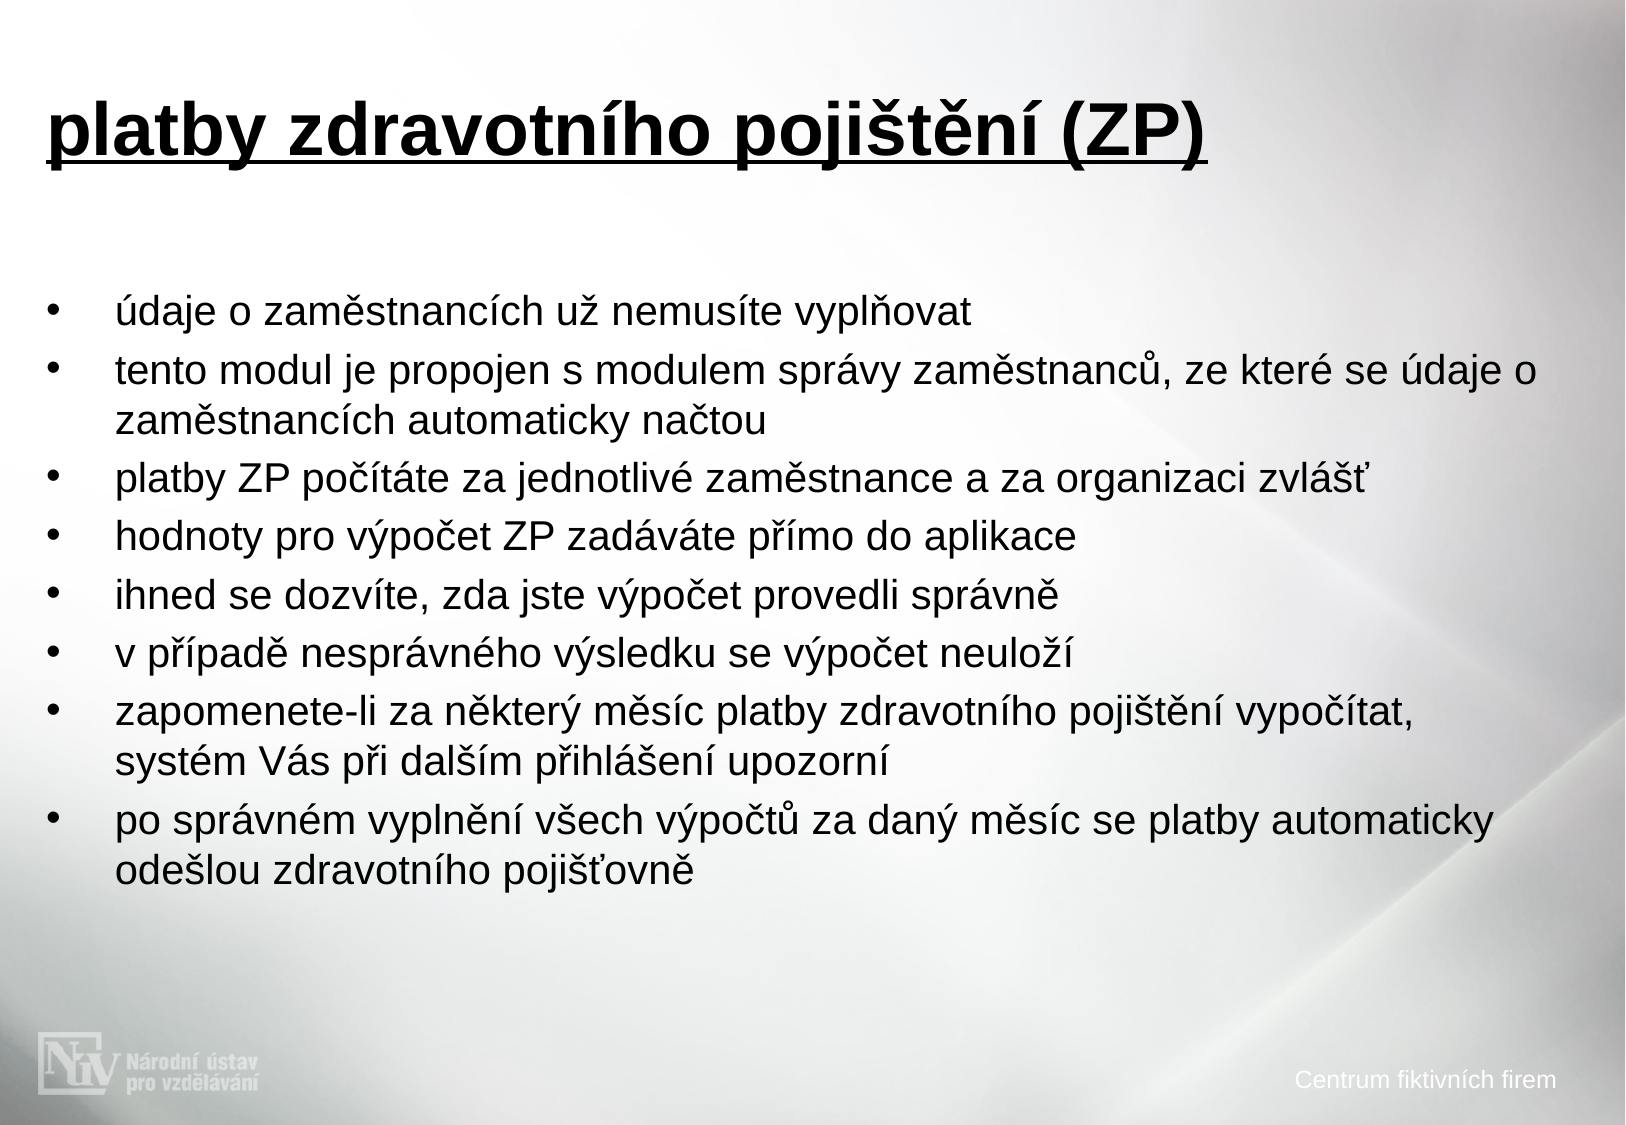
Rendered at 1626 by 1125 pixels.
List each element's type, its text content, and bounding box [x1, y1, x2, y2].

title Centrum fiktivních firem [505, 1058, 1579, 1100]
list platby zdravotního pojištění (ZP) údaje o zaměstnancích už nemusíte vyplňovat tento modul je propojen s modulem správy zaměstnanců, ze které se údaje o zaměstnancích automaticky načtou platby ZP počítáte za jednotlivé zaměstnance a za organizaci zvlášť hodnoty pro výpočet ZP zadáváte přímo do aplikace ihned se dozvíte, zda jste výpočet provedli správně v případě nesprávného výsledku se výpočet neuloží zapomenete-li za některý měsíc platby zdravotního pojištění vypočítat, systém Vás při dalším přihlášení upozorní po správném vyplnění všech výpočtů za daný měsíc se platby automaticky odešlou zdravotního pojišťovně [32, 73, 1569, 1019]
picture [0, 0, 1626, 1125]
